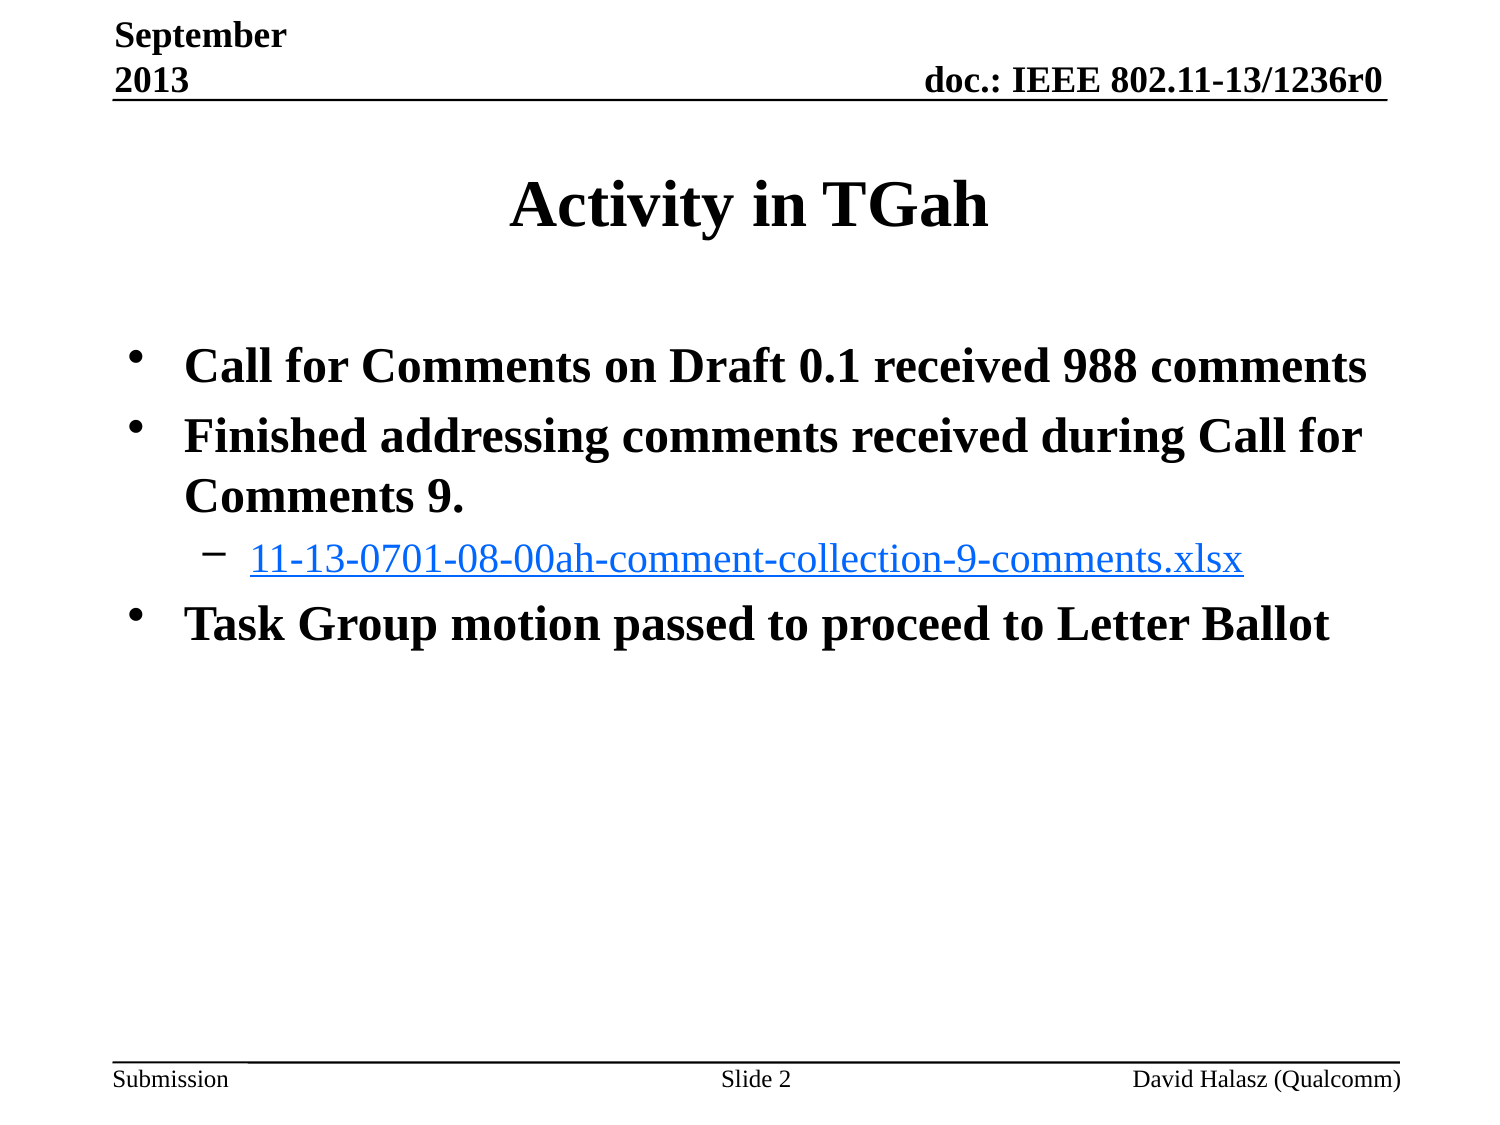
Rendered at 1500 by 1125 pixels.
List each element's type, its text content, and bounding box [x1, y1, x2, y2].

list Call for Comments on Draft 0.1 received 988 comments Finished addressing comments received during Call for Comments 9. 11-13-0701-08-00ah-comment-collection-9-comments.xlsx Task Group motion passed to proceed to Letter Ballot [112, 324, 1388, 1001]
title Activity in TGah [112, 112, 1388, 288]
footer David Halasz (Qualcomm) [1062, 1061, 1402, 1093]
slide_number Slide 2 [712, 1061, 800, 1093]
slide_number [114, 54, 299, 101]
